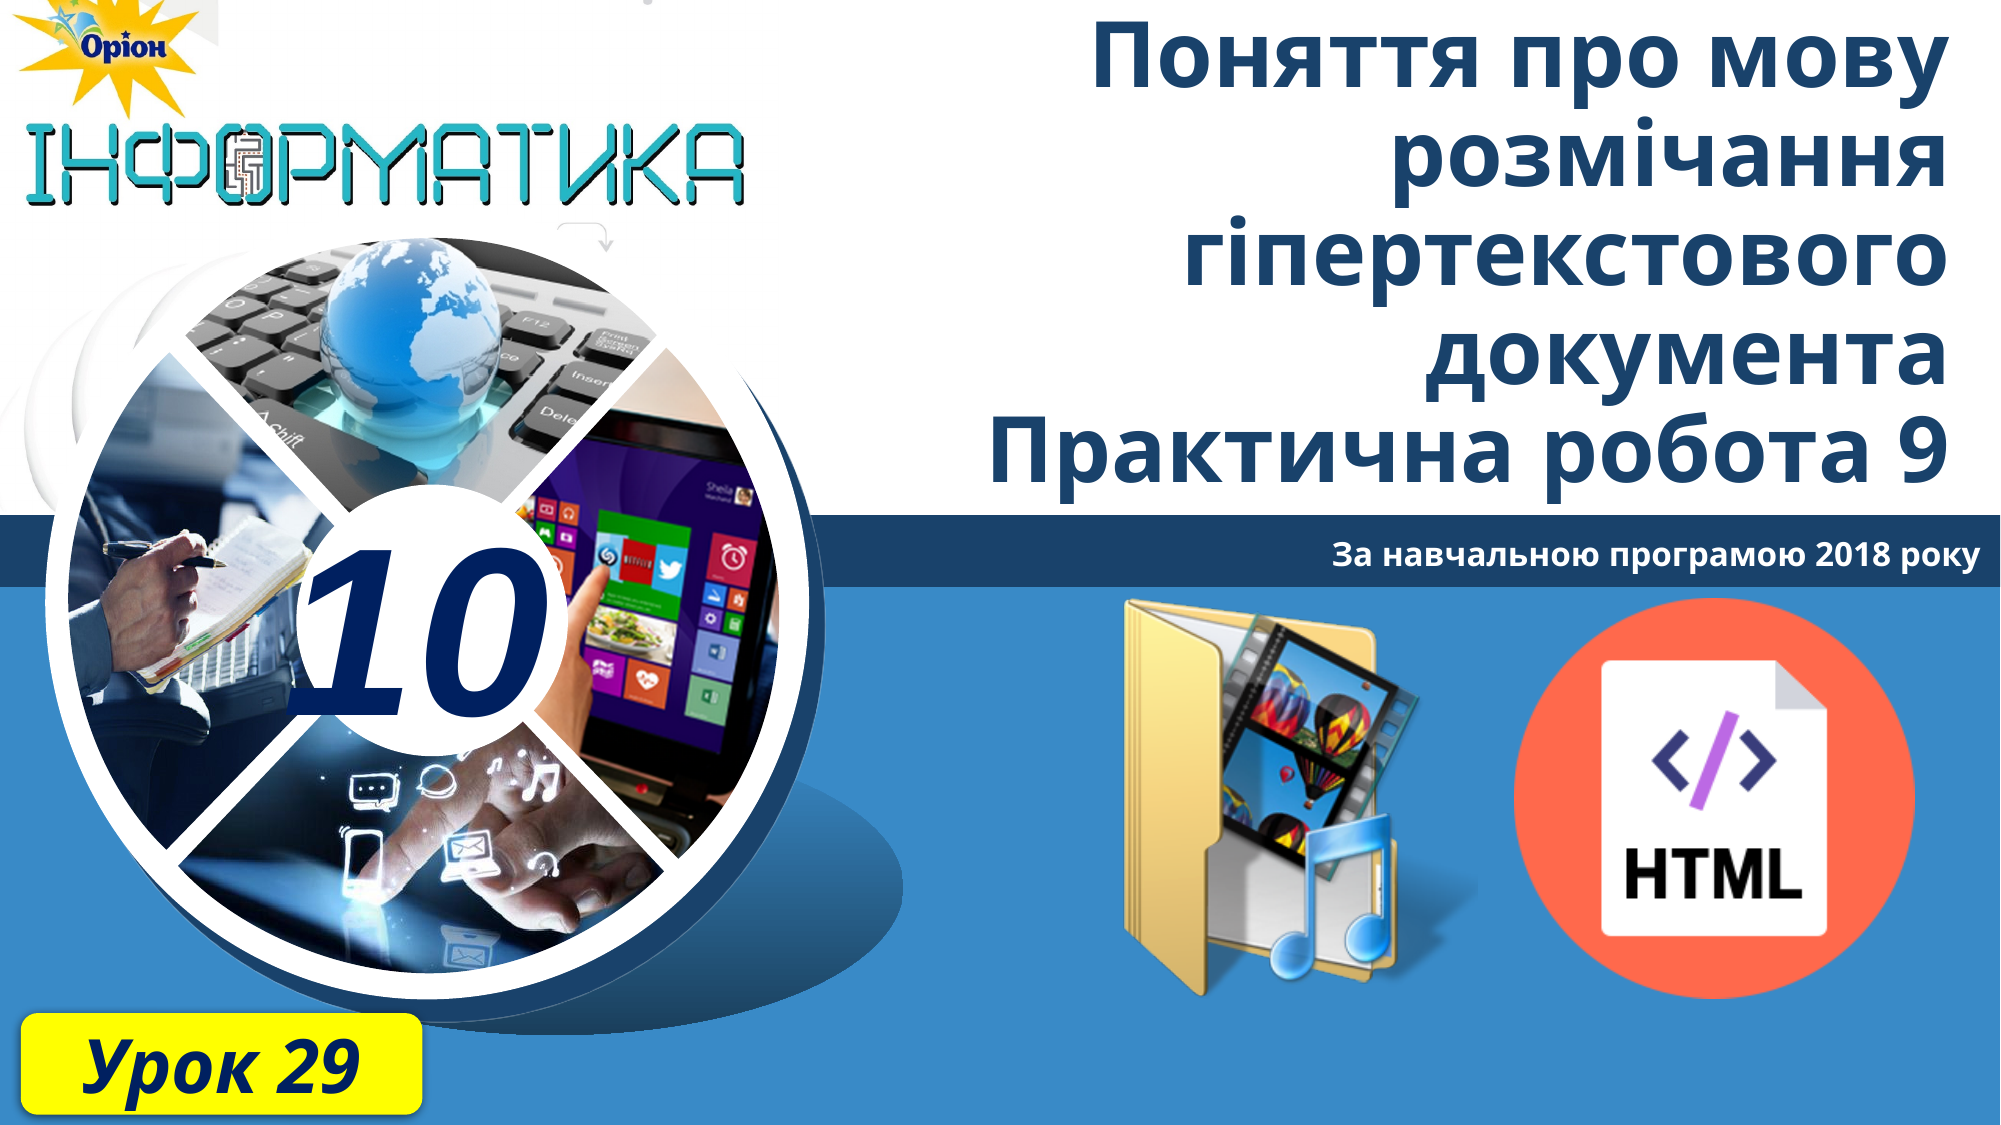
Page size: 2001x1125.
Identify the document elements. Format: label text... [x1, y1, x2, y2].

picture [0, 0, 779, 515]
picture [68, 352, 334, 850]
title Поняття про мову розмічання гіпертекстового документа Практична робота 9 [795, 107, 1966, 404]
picture [178, 715, 665, 974]
picture [185, 237, 657, 513]
picture [1077, 598, 2001, 1125]
picture [515, 347, 780, 859]
text_box Урок 29 [20, 1013, 423, 1115]
subtitle За навчальною програмою 2018 року [825, 522, 1997, 589]
